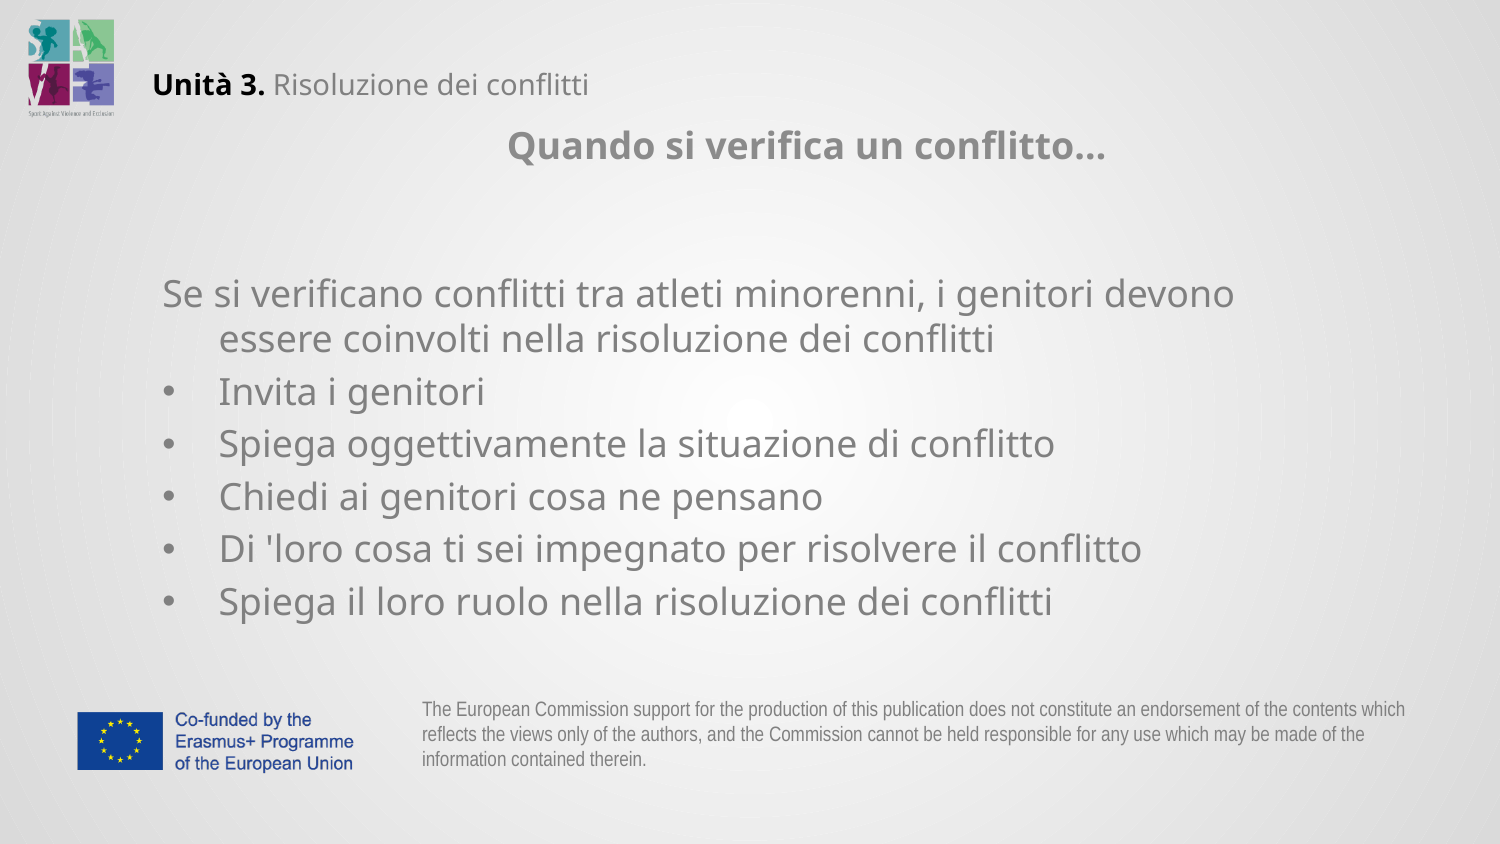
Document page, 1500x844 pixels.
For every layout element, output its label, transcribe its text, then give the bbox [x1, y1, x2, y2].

subtitle Quando si verifica un conflitto… [214, 118, 1400, 340]
text_box Unità 3. Risoluzione dei conflitti [137, 58, 1500, 118]
picture [0, 0, 142, 142]
text_box The European Commission support for the production of this publication does not constitute an endorsement of the contents which reflects the views only of the authors, and the Commission cannot be held responsi­ble for any use which may be made of the information contained therein. [407, 688, 1447, 778]
picture [61, 695, 375, 786]
text_box Se si verificano conflitti tra atleti minorenni, i genitori devono essere coinvolti nella risoluzione dei conflitti Invita i genitori Spiega oggettivamente la situazione di conflitto Chiedi ai genitori cosa ne pensano Di 'loro cosa ti sei impegnato per risolvere il conflitto Spiega il loro ruolo nella risoluzione dei conflitti [147, 263, 1341, 631]
